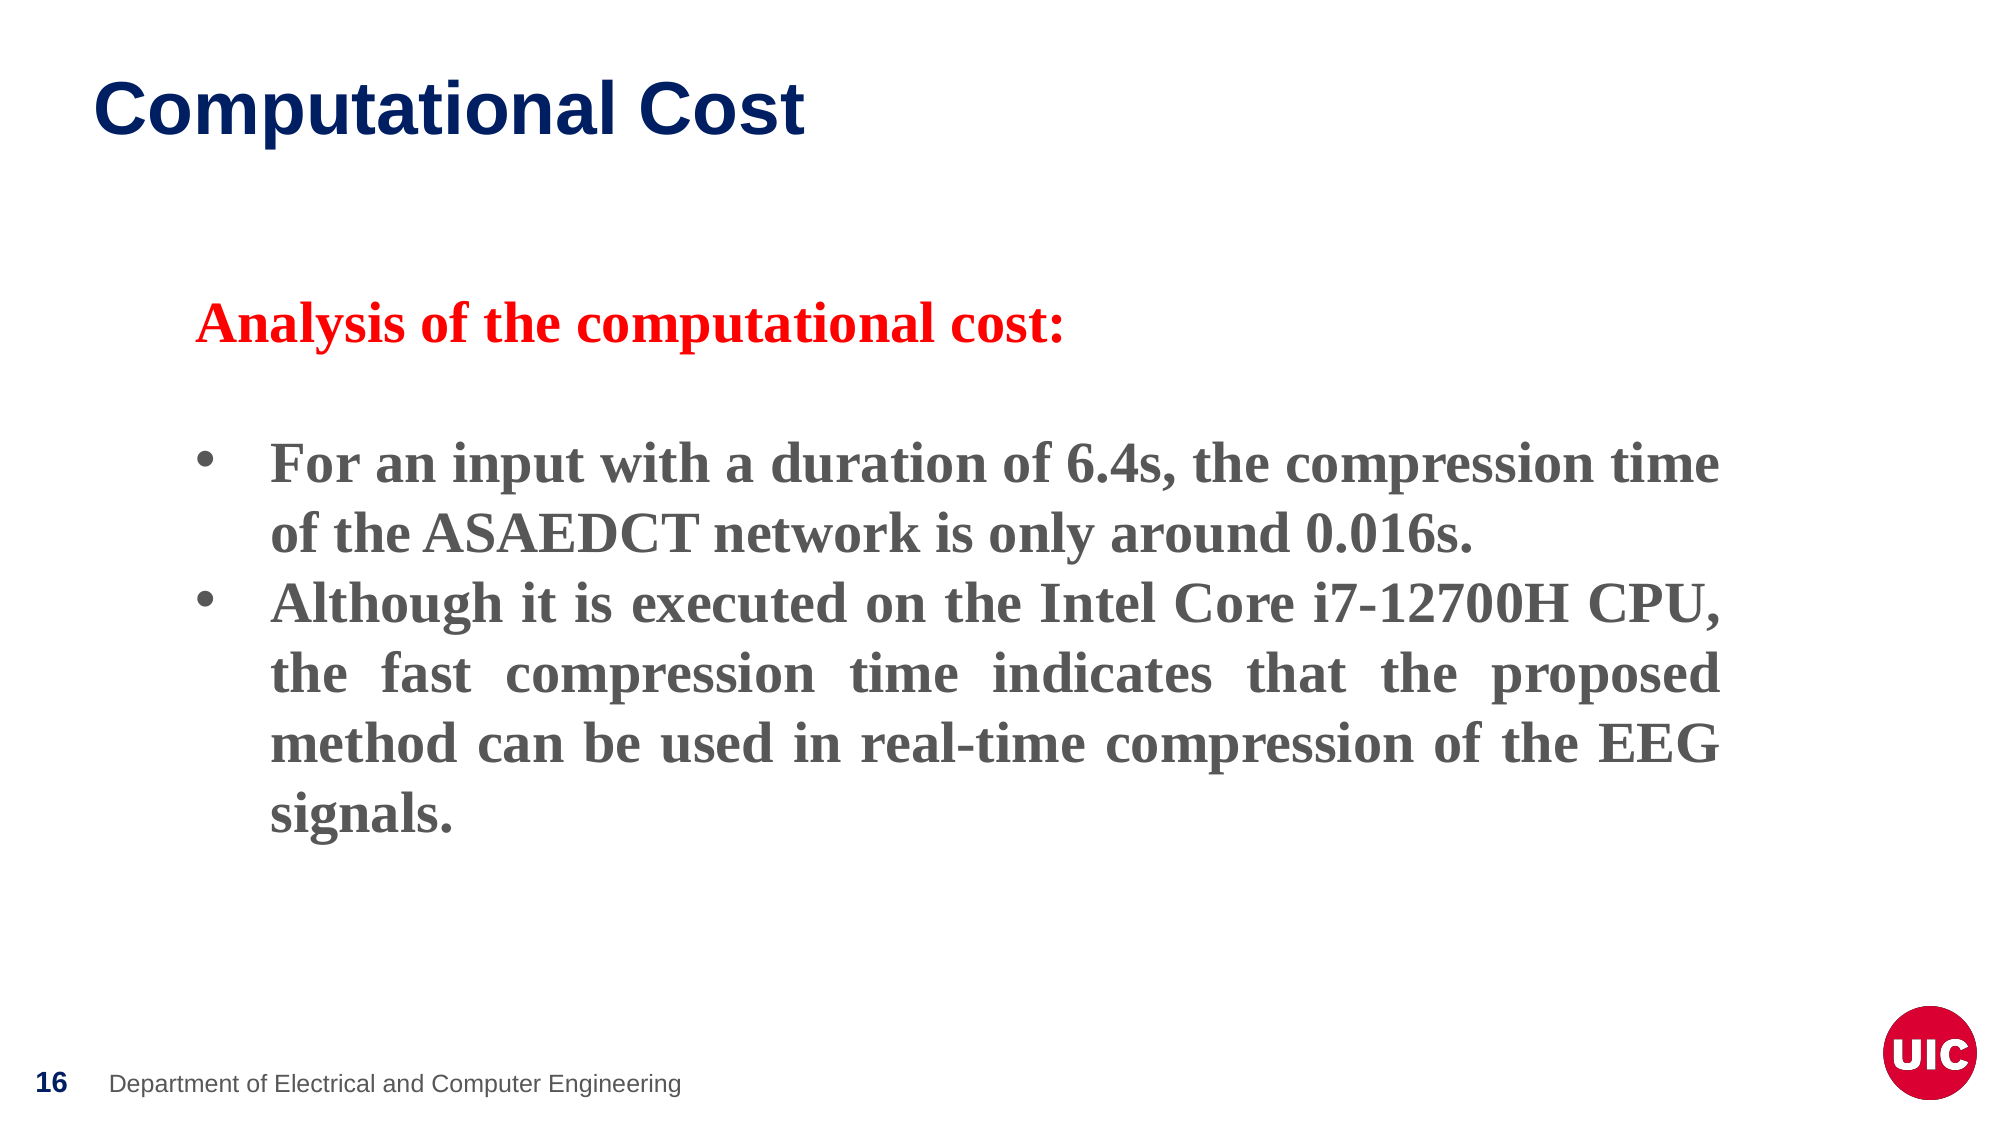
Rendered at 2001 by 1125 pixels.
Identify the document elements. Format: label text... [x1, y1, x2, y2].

footer Department of Electrical and Computer Engineering [93, 1053, 769, 1113]
title Computational Cost [93, 70, 1907, 204]
text_box Analysis of the computational cost: For an input with a duration of 6.4s, the compression time of the ASAEDCT network is only around 0.016s. Although it is executed on the Intel Core i7-12700H CPU, the fast compression time indicates that the proposed method can be used in real-time compression of the EEG signals. [180, 276, 1737, 896]
picture [1880, 1004, 1980, 1102]
